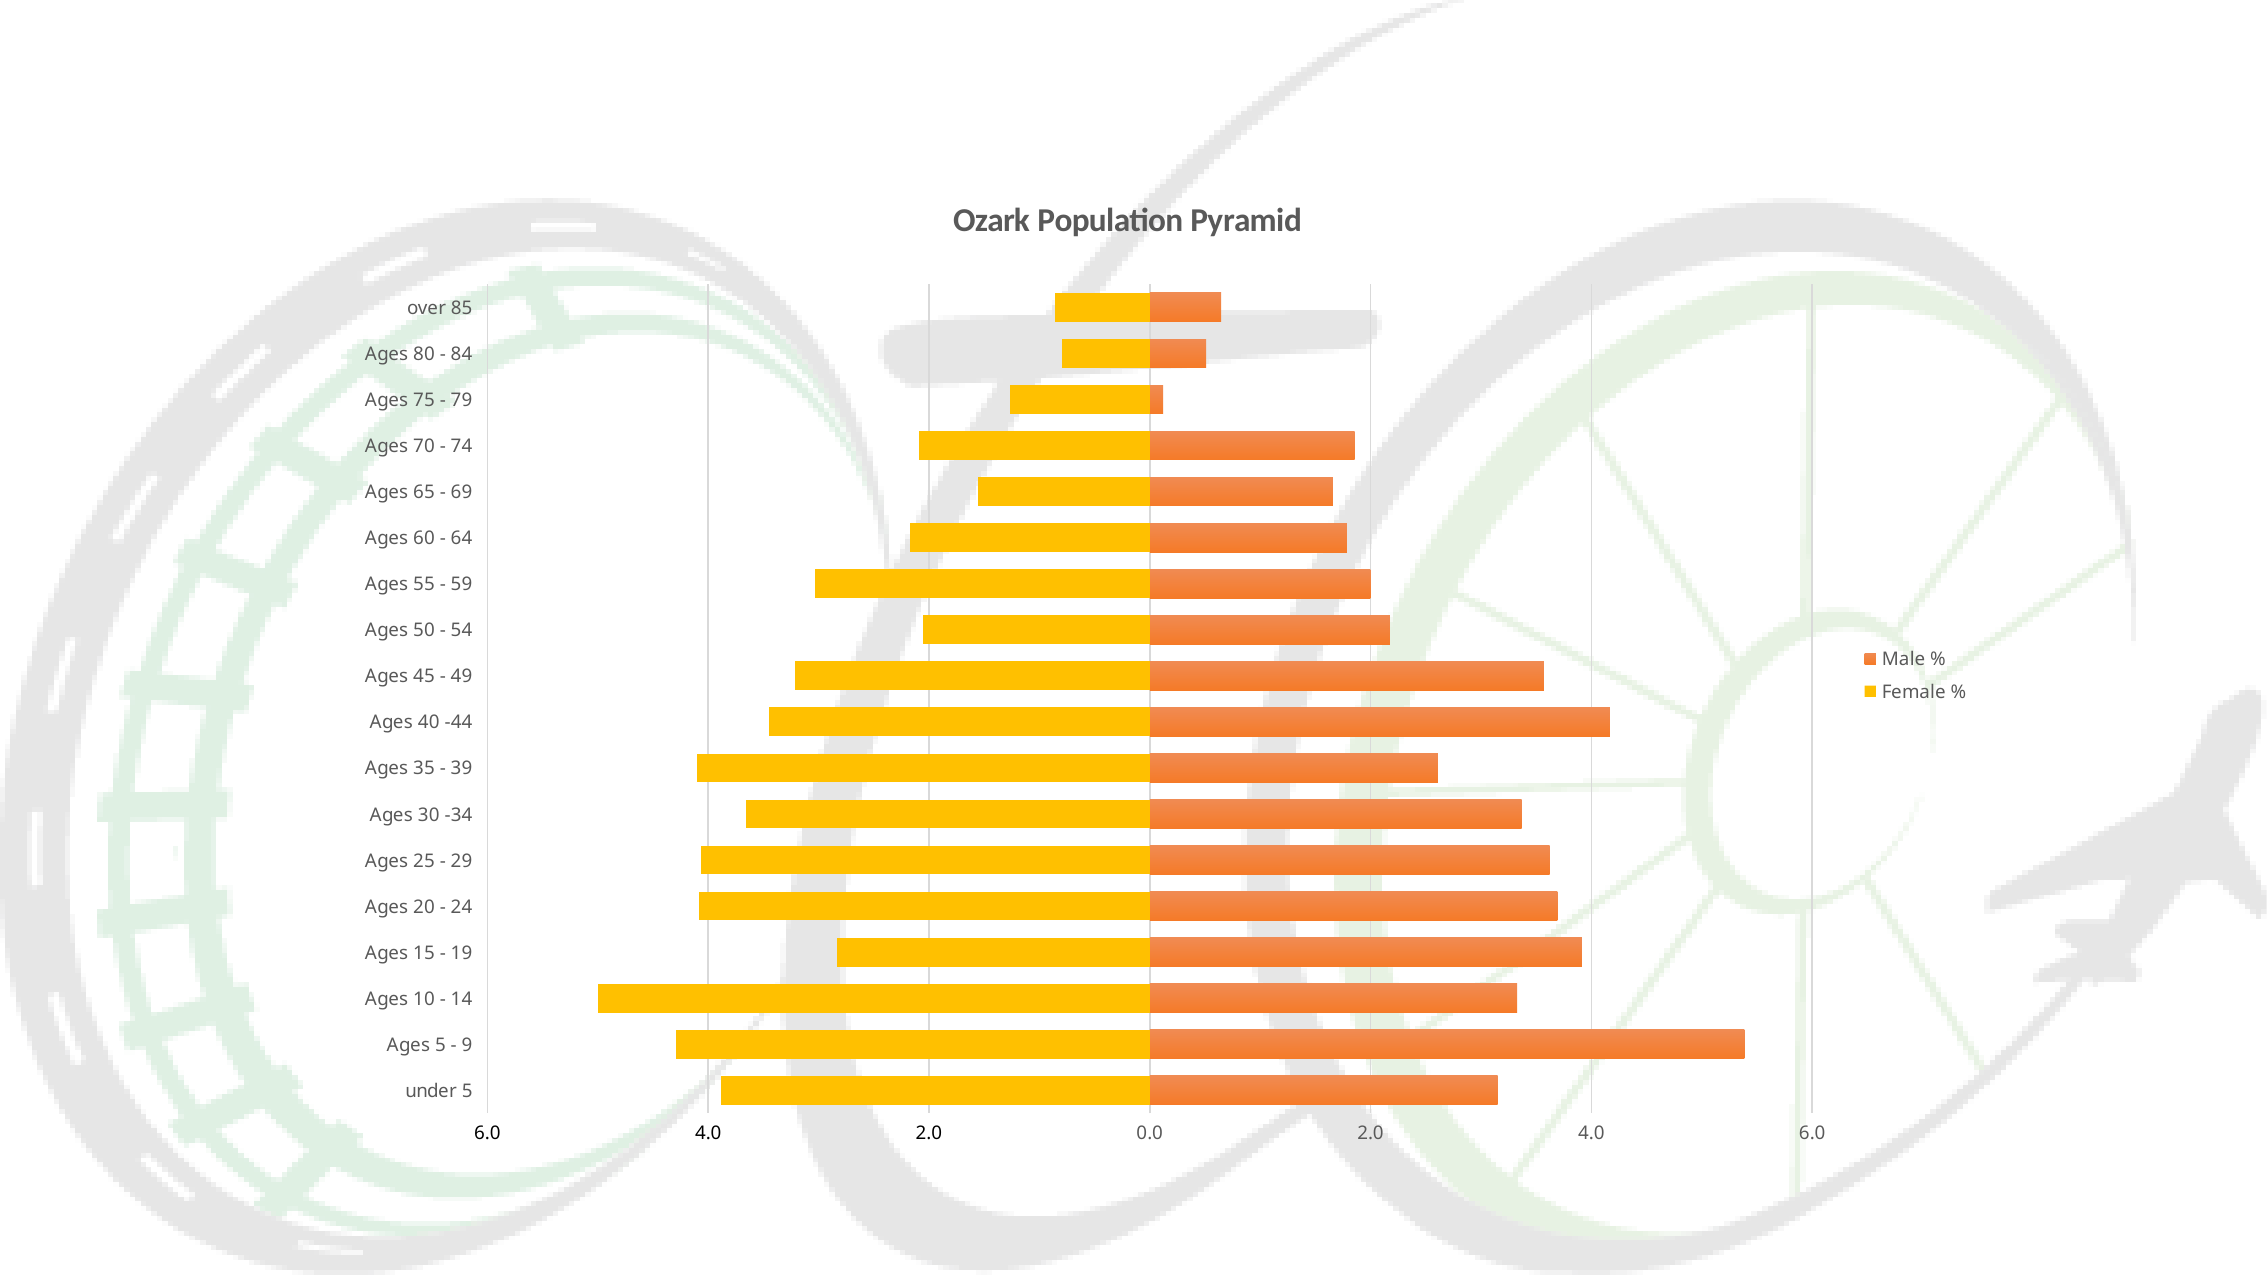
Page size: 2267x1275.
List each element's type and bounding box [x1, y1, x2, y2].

chart [331, 184, 1985, 1166]
